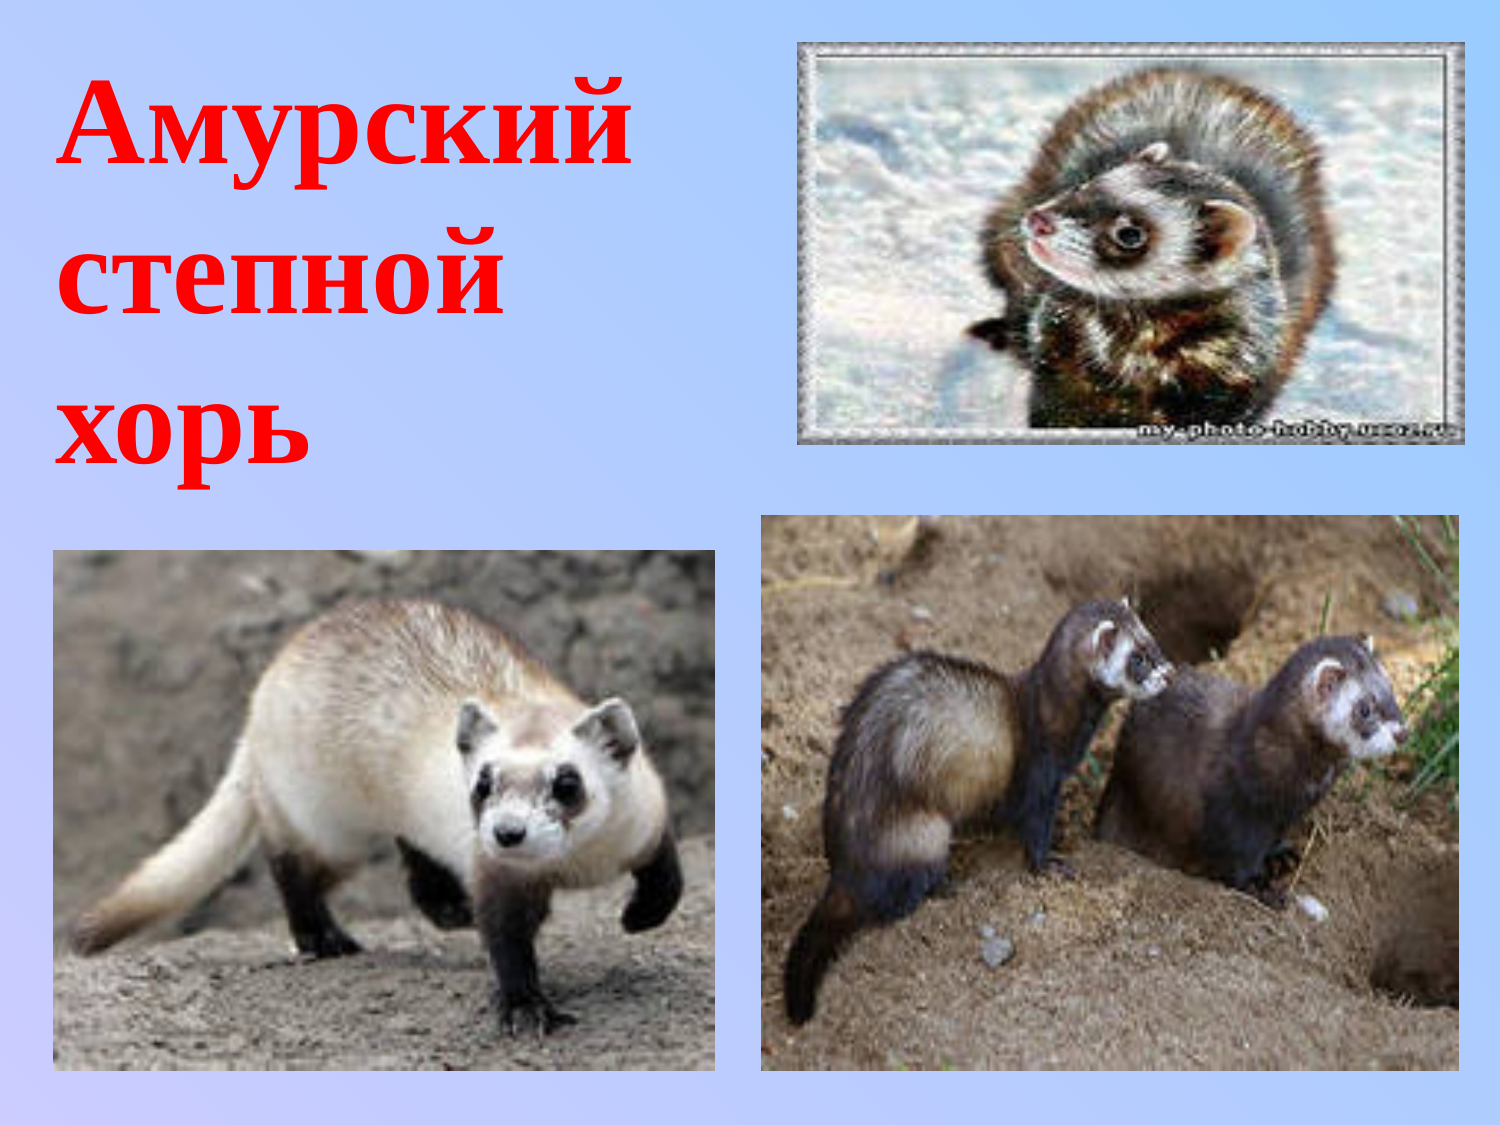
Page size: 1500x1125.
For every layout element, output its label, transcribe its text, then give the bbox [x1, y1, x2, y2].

picture [796, 42, 1465, 446]
text_box Амурский степной хорь [41, 30, 668, 496]
picture [52, 550, 715, 1071]
picture [761, 515, 1460, 1071]
